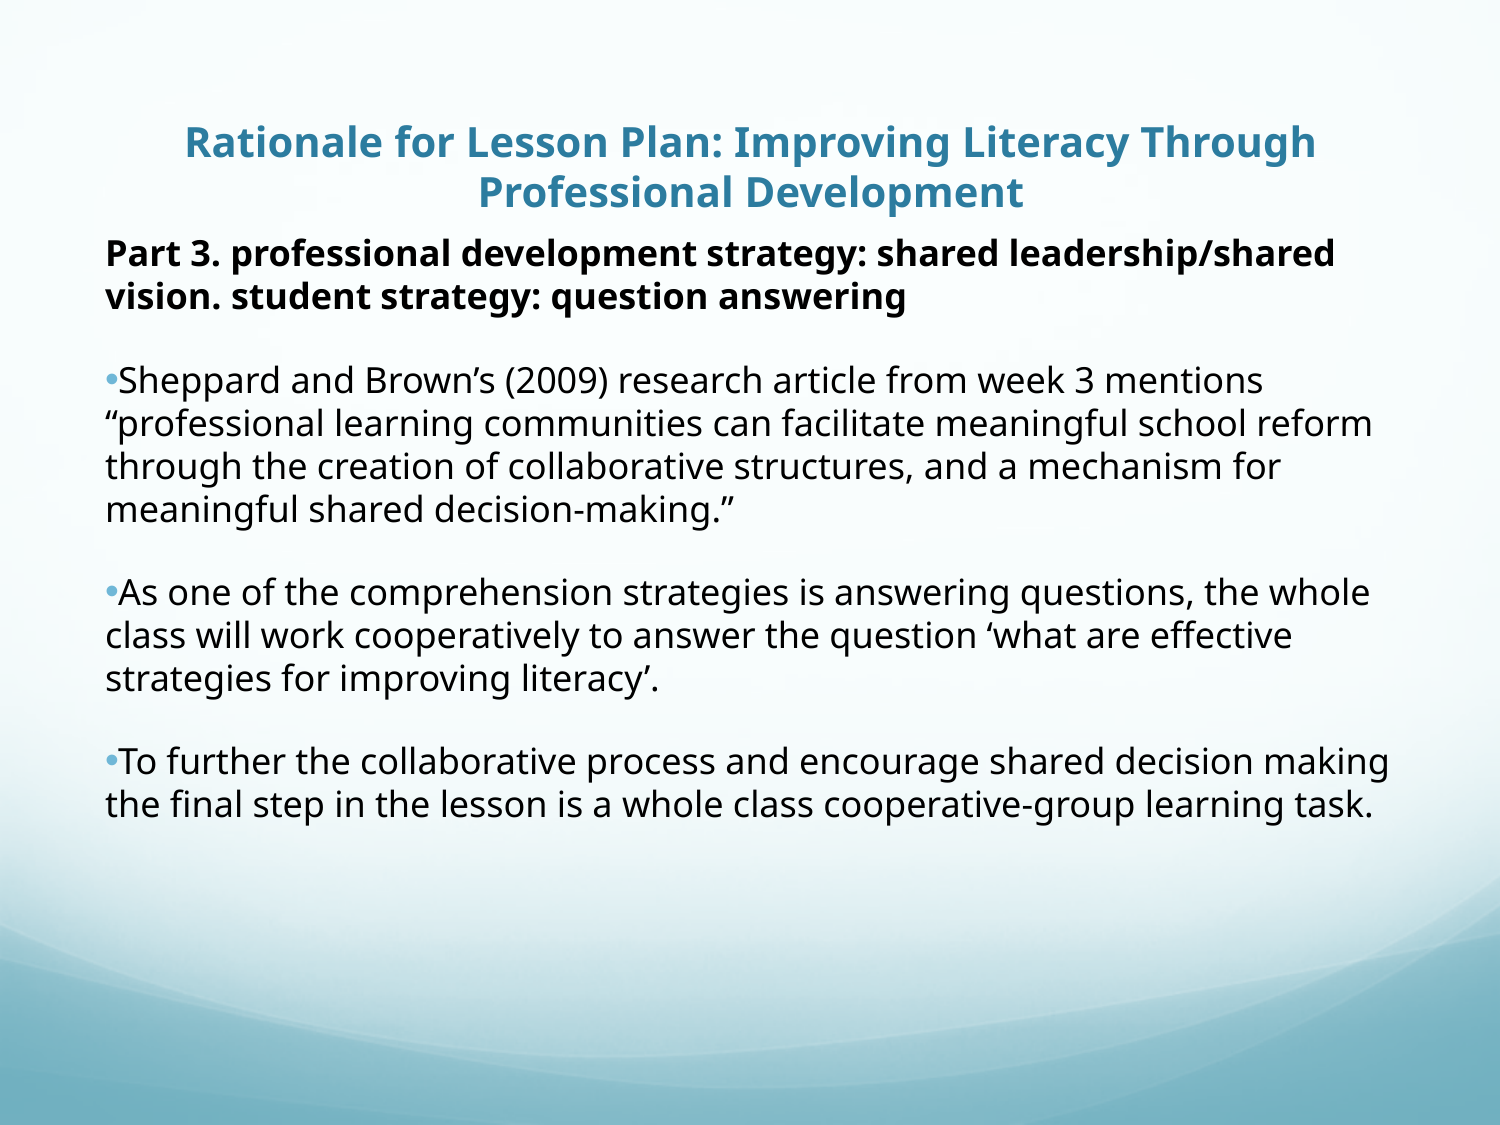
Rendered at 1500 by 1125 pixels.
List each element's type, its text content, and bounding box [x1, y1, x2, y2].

list Part 3. professional development strategy: shared leadership/shared vision. student strategy: question answering Sheppard and Brown’s (2009) research article from week 3 mentions “professional learning communities can facilitate meaningful school reform through the creation of collaborative structures, and a mechanism for meaningful shared decision-making.” As one of the comprehension strategies is answering questions, the whole class will work cooperatively to answer the question ‘what are effective strategies for improving literacy’. To further the collaborative process and encourage shared decision making the final step in the lesson is a whole class cooperative-group learning task. [90, 223, 1412, 1125]
title Rationale for Lesson Plan: Improving Literacy Through Professional Development [90, 0, 1412, 223]
